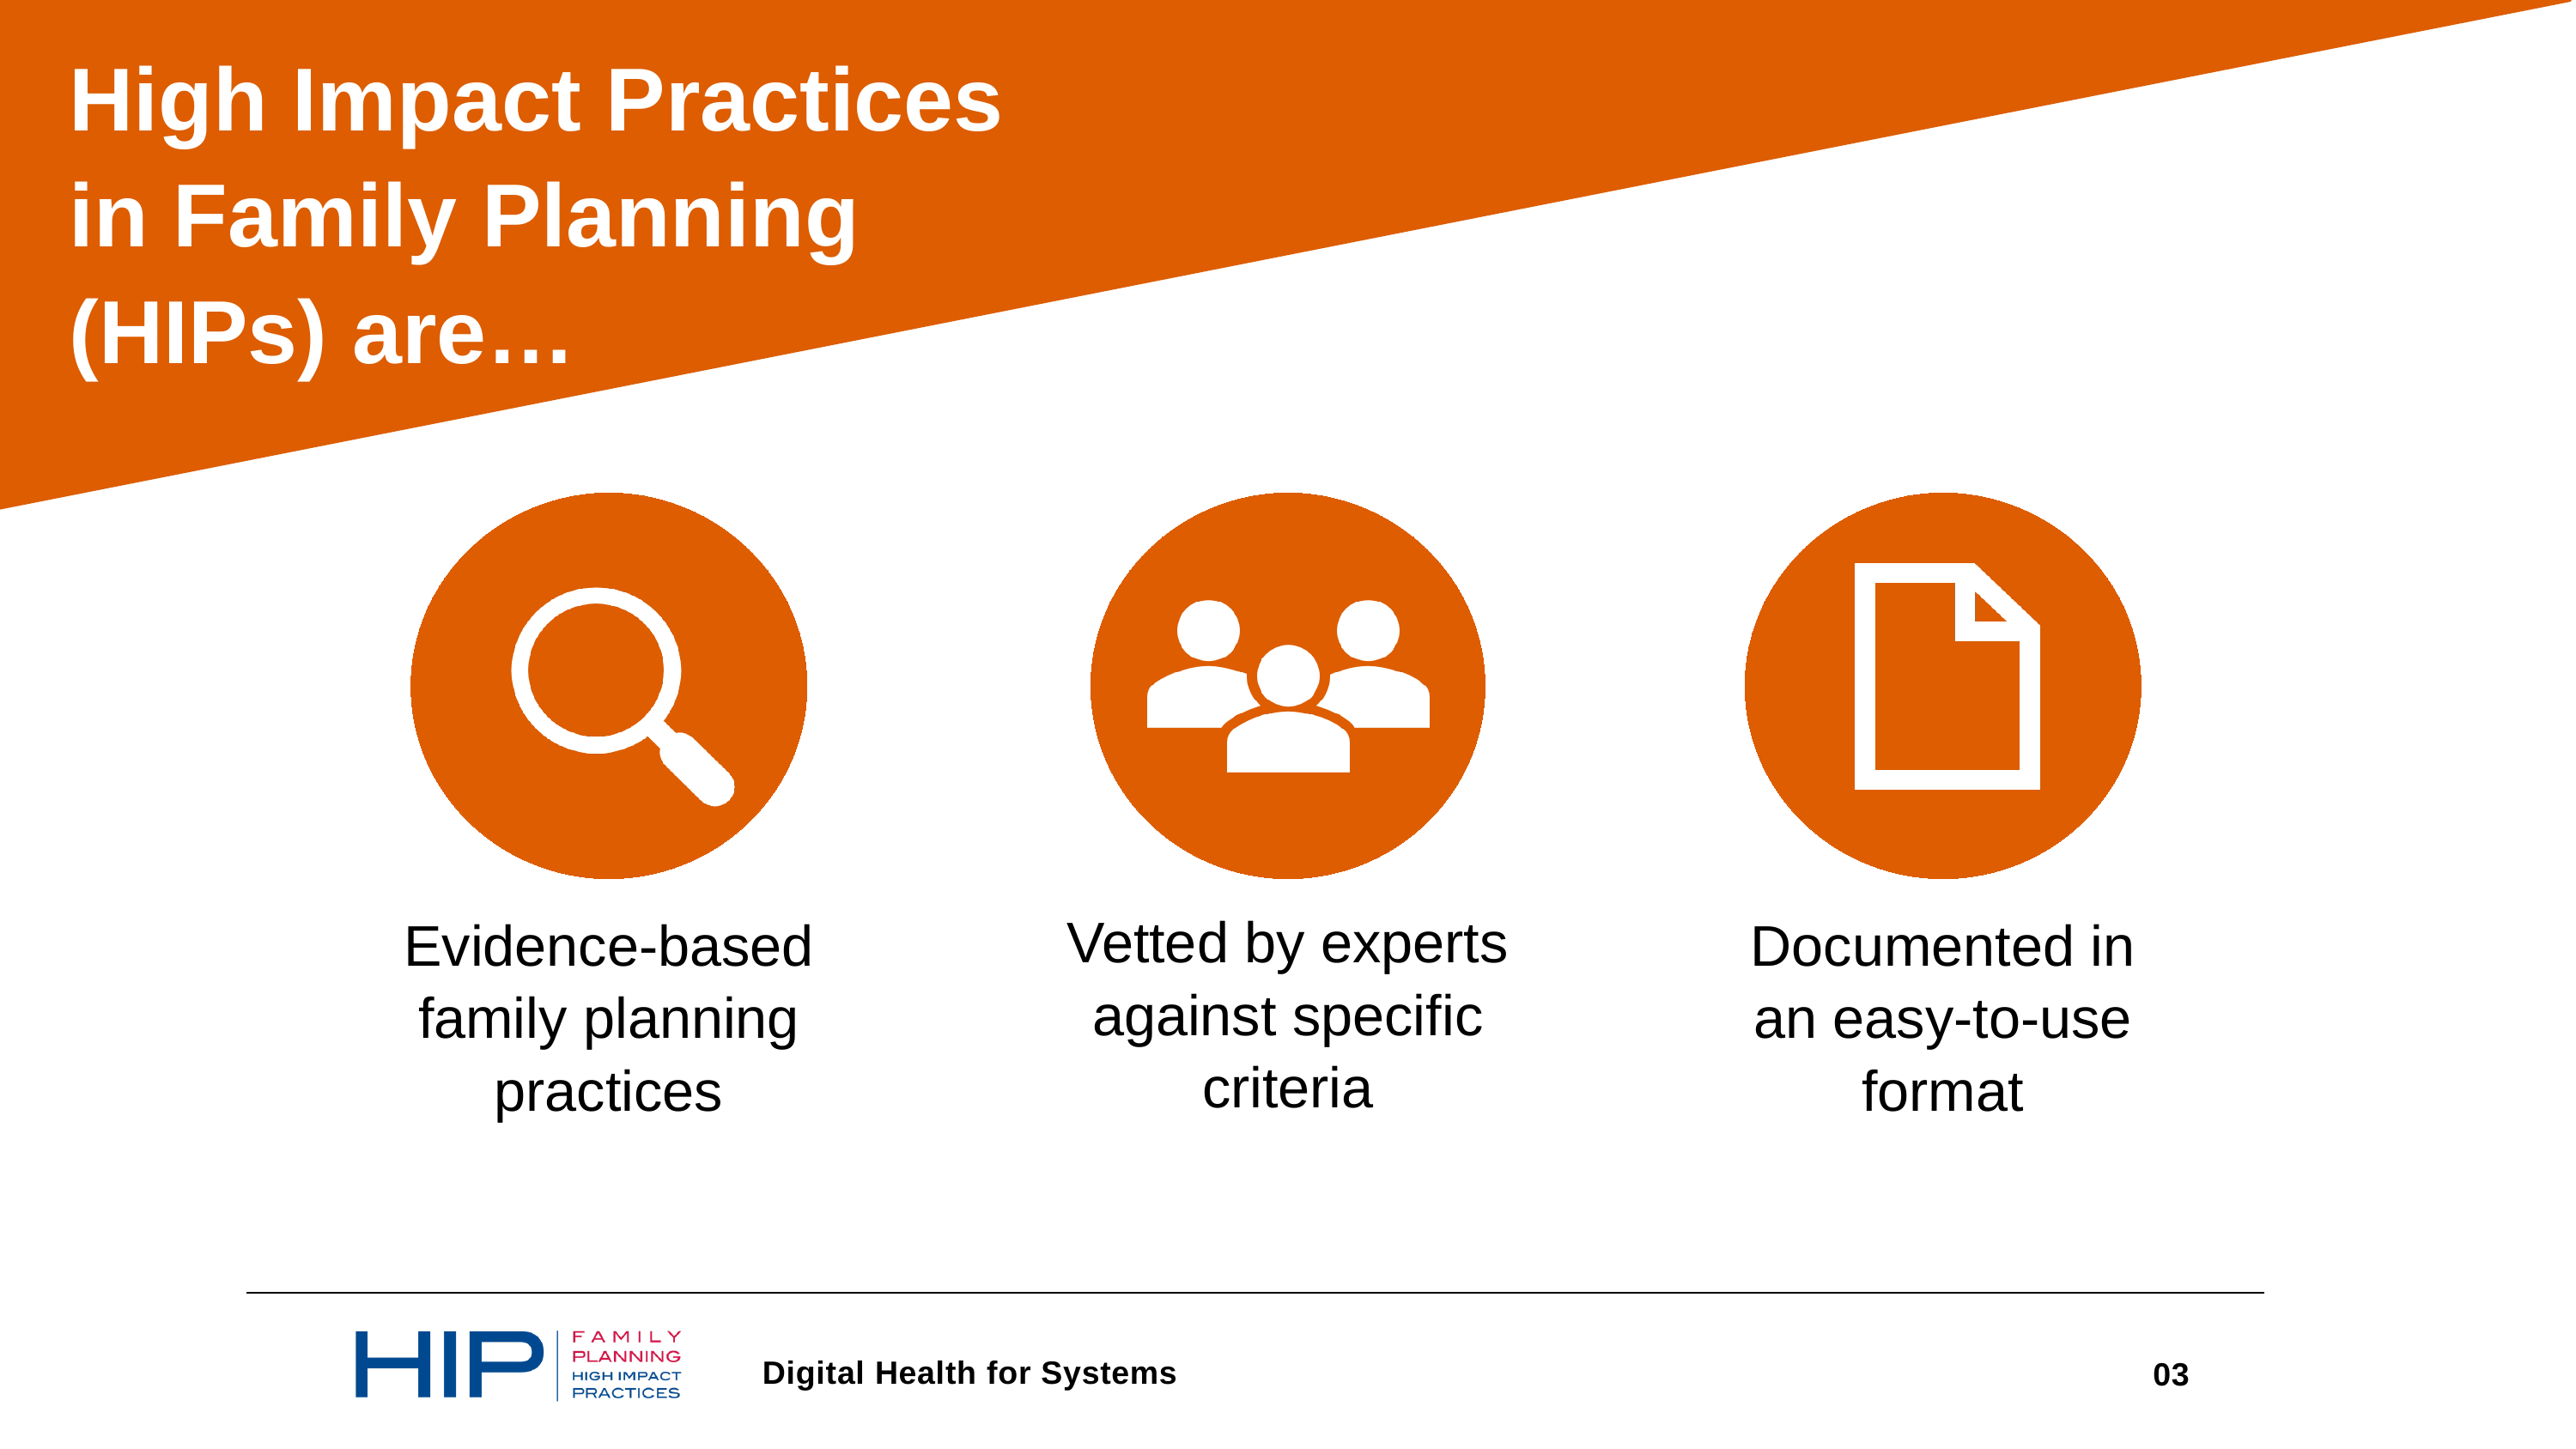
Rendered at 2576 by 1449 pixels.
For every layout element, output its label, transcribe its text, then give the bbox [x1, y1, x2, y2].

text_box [340, 493, 878, 1116]
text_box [1019, 493, 1557, 1119]
text_box High Impact Practices in Family Planning (HIPs) are… [69, 32, 1020, 381]
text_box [246, 1292, 2265, 1411]
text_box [1722, 493, 2165, 1122]
text_box [0, 0, 2572, 510]
